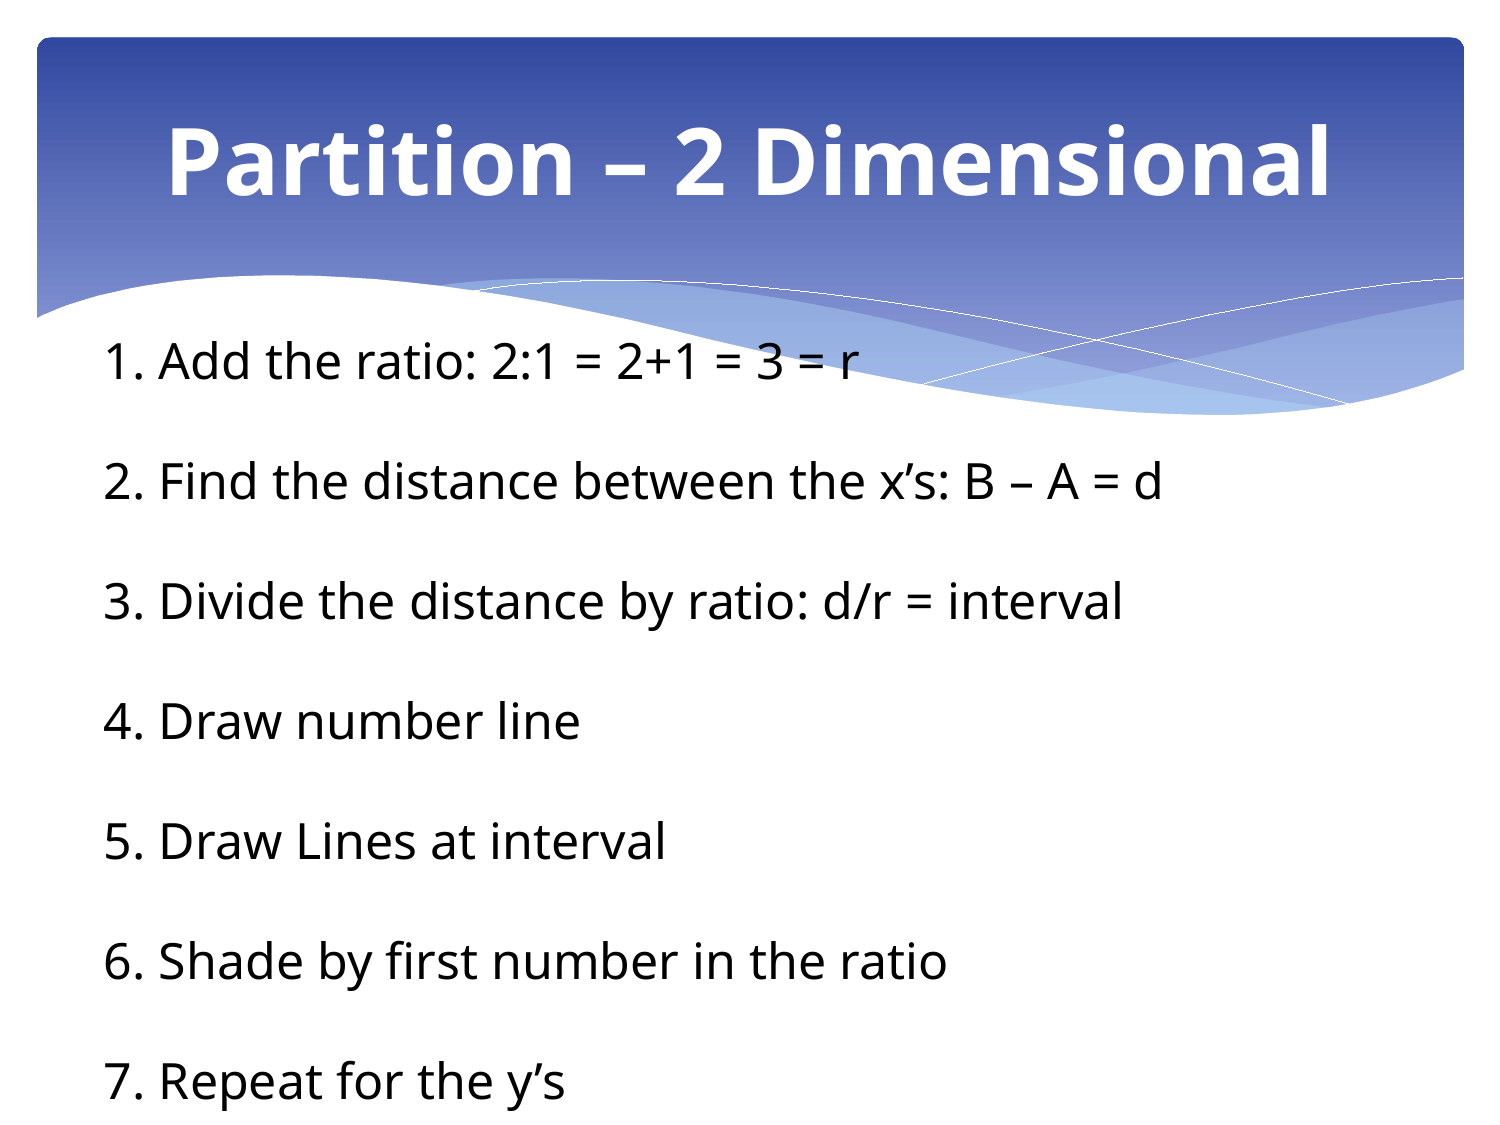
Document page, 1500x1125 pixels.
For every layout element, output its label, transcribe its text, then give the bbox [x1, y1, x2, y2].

text_box 1. Add the ratio: 2:1 = 2+1 = 3 = r 2. Find the distance between the x’s: B – A = d 3. Divide the distance by ratio: d/r = interval 4. Draw number line 5. Draw Lines at interval 6. Shade by first number in the ratio 7. Repeat for the y’s [89, 322, 1440, 1117]
title Partition – 2 Dimensional [75, 55, 1425, 261]
